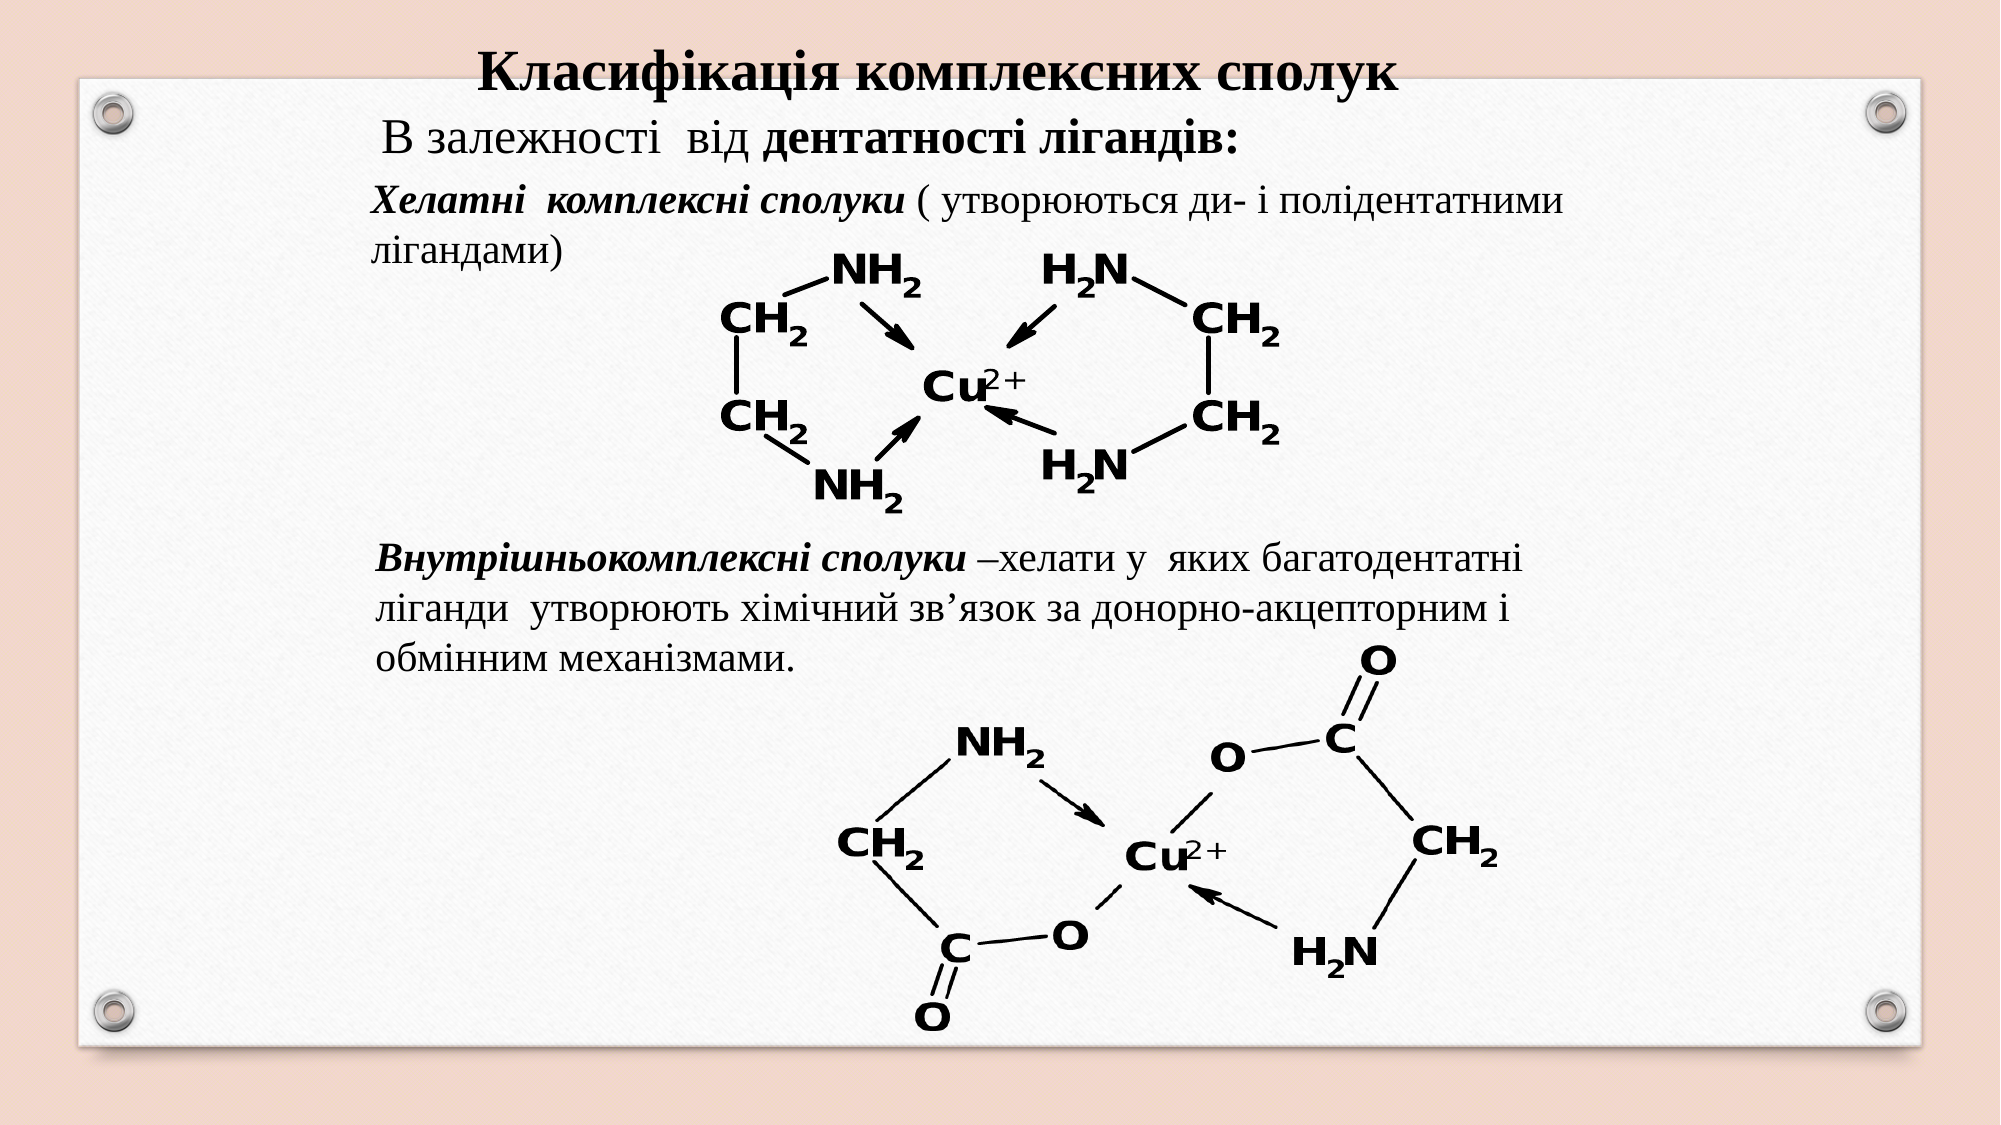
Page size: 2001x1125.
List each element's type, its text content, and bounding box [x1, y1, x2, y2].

text_box Класифікація комплексних сполук [462, 24, 1511, 111]
text_box В залежності від дентатності лігандів: [366, 96, 1316, 172]
text_box Внутрішньокомплексні сполуки –хелати у яких багатодентатні ліганди утворюють хімічний зв’язок за донорно-акцепторним і обмінним механізмами. [360, 522, 1650, 688]
picture [0, 0, 2000, 1125]
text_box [720, 253, 1280, 514]
text_box Хелатні комплексні сполуки ( утворюються ди- і полідентатними лігандами) [355, 154, 1616, 290]
